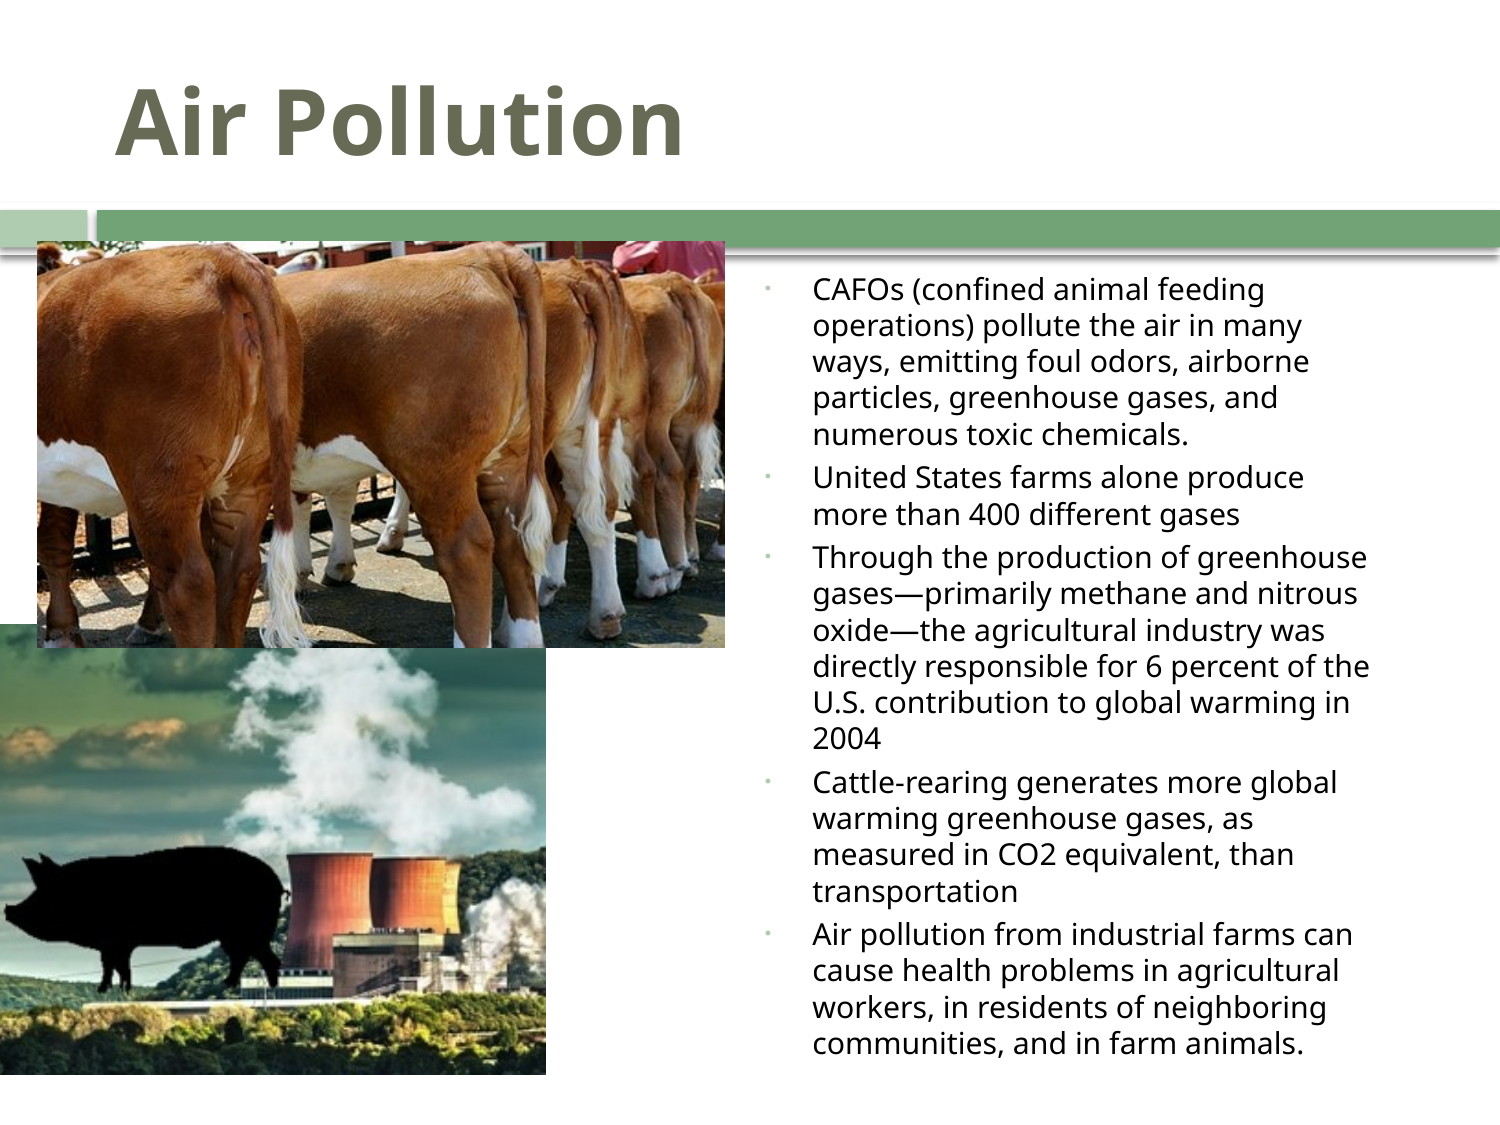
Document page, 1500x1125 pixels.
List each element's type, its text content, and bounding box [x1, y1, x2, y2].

list CAFOs (confined animal feeding operations) pollute the air in many ways, emitting foul odors, airborne particles, greenhouse gases, and numerous toxic chemicals. United States farms alone produce more than 400 different gases Through the production of greenhouse gases—primarily methane and nitrous oxide—the agricultural industry was directly responsible for 6 percent of the U.S. contribution to global warming in 2004 Cattle-rearing generates more global warming greenhouse gases, as measured in CO2 equivalent, than transportation Air pollution from industrial farms can cause health problems in agricultural workers, in residents of neighboring communities, and in farm animals. [750, 262, 1388, 1088]
picture [0, 241, 726, 1076]
title Air Pollution [100, 37, 1438, 200]
